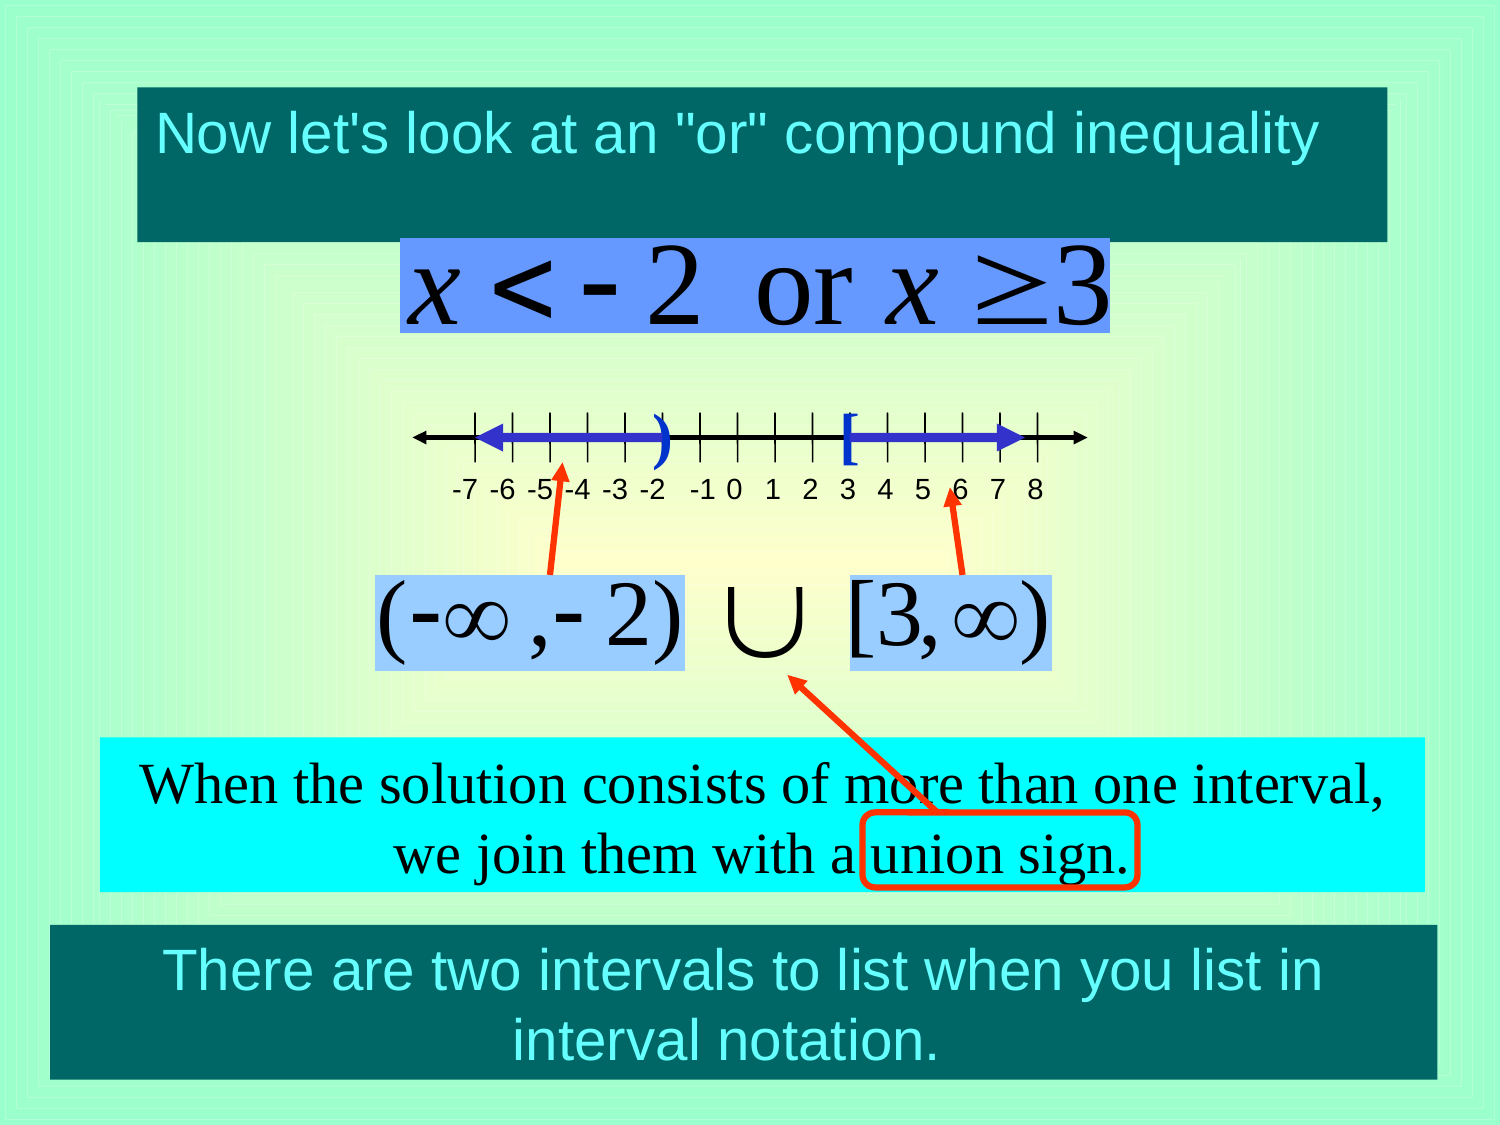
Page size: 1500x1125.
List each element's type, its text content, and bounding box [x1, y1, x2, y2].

text_box [787, 675, 938, 813]
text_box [399, 237, 1111, 333]
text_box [412, 387, 1088, 516]
text_box Now let's look at an "or" compound inequality [137, 87, 1388, 243]
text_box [712, 587, 813, 665]
text_box There are two intervals to list when you list in interval notation. [50, 924, 1438, 1080]
text_box When the solution consists of more than one interval, we join them with a union sign. [99, 737, 1425, 893]
text_box [862, 812, 1138, 888]
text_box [374, 574, 686, 672]
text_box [849, 574, 1053, 672]
